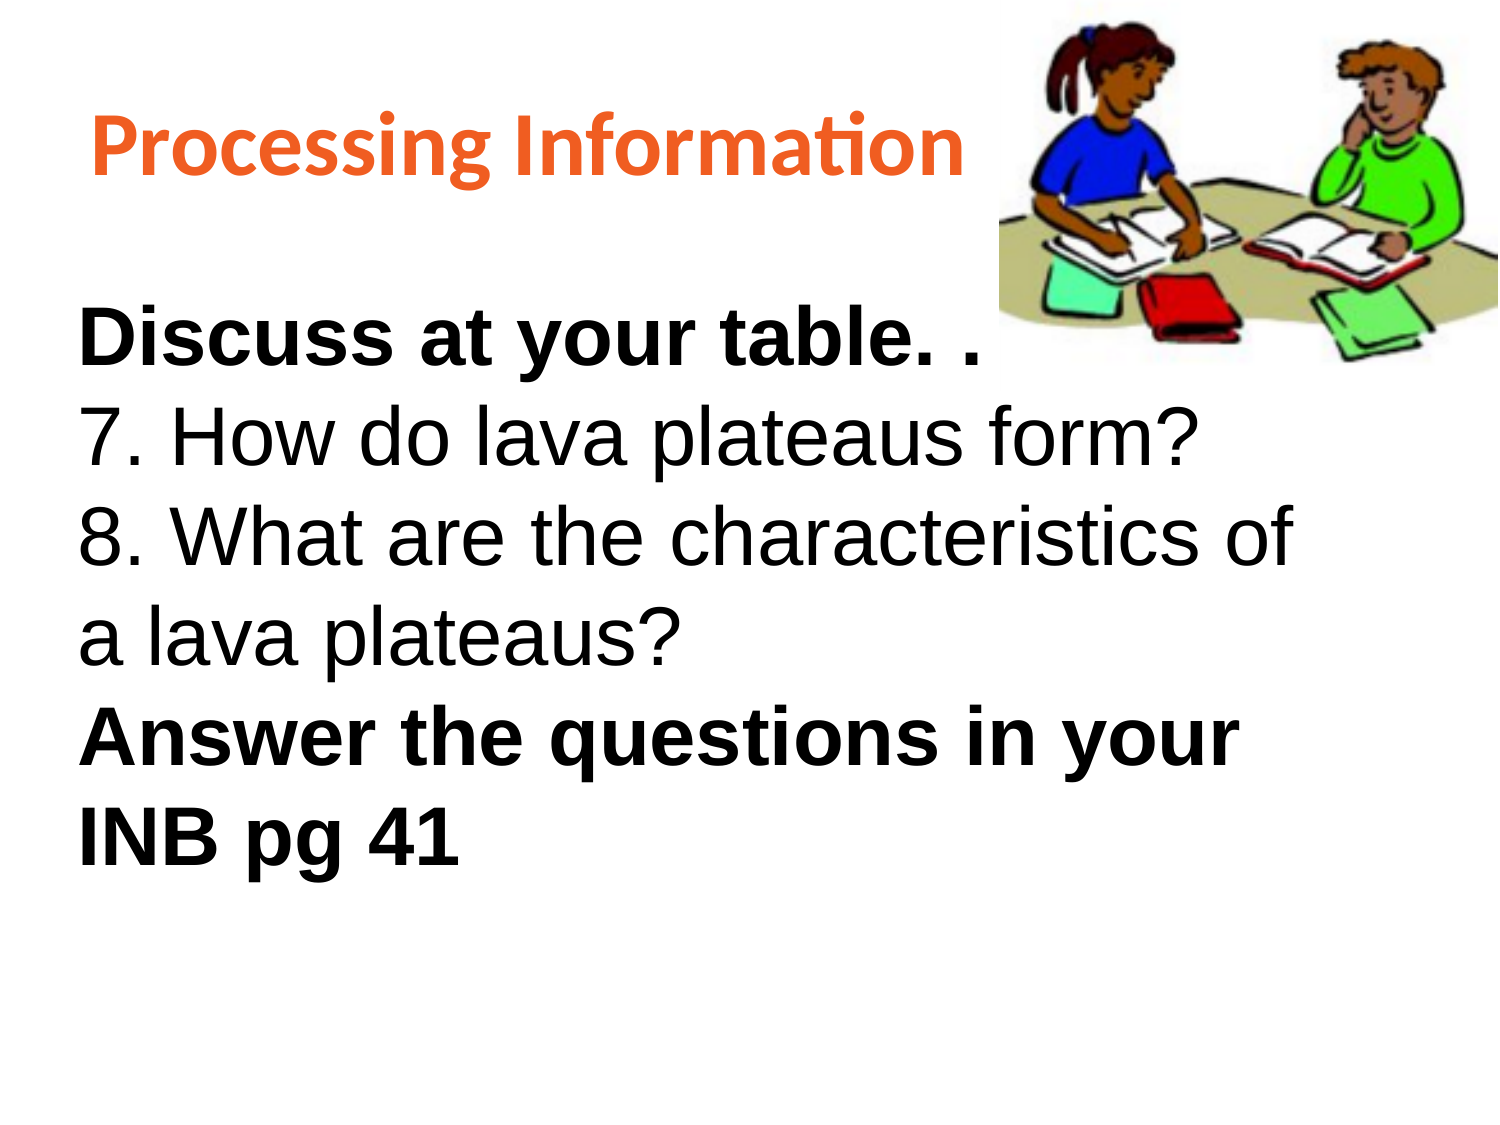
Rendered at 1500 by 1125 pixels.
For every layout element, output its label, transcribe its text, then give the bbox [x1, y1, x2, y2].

text_box Discuss at your table. . . . 7. How do lava plateaus form? 8. What are the characteristics of a lava plateaus? Answer the questions in your INB pg 41 [62, 275, 1325, 1125]
title Processing Information [75, 45, 994, 233]
picture [999, 0, 1498, 391]
